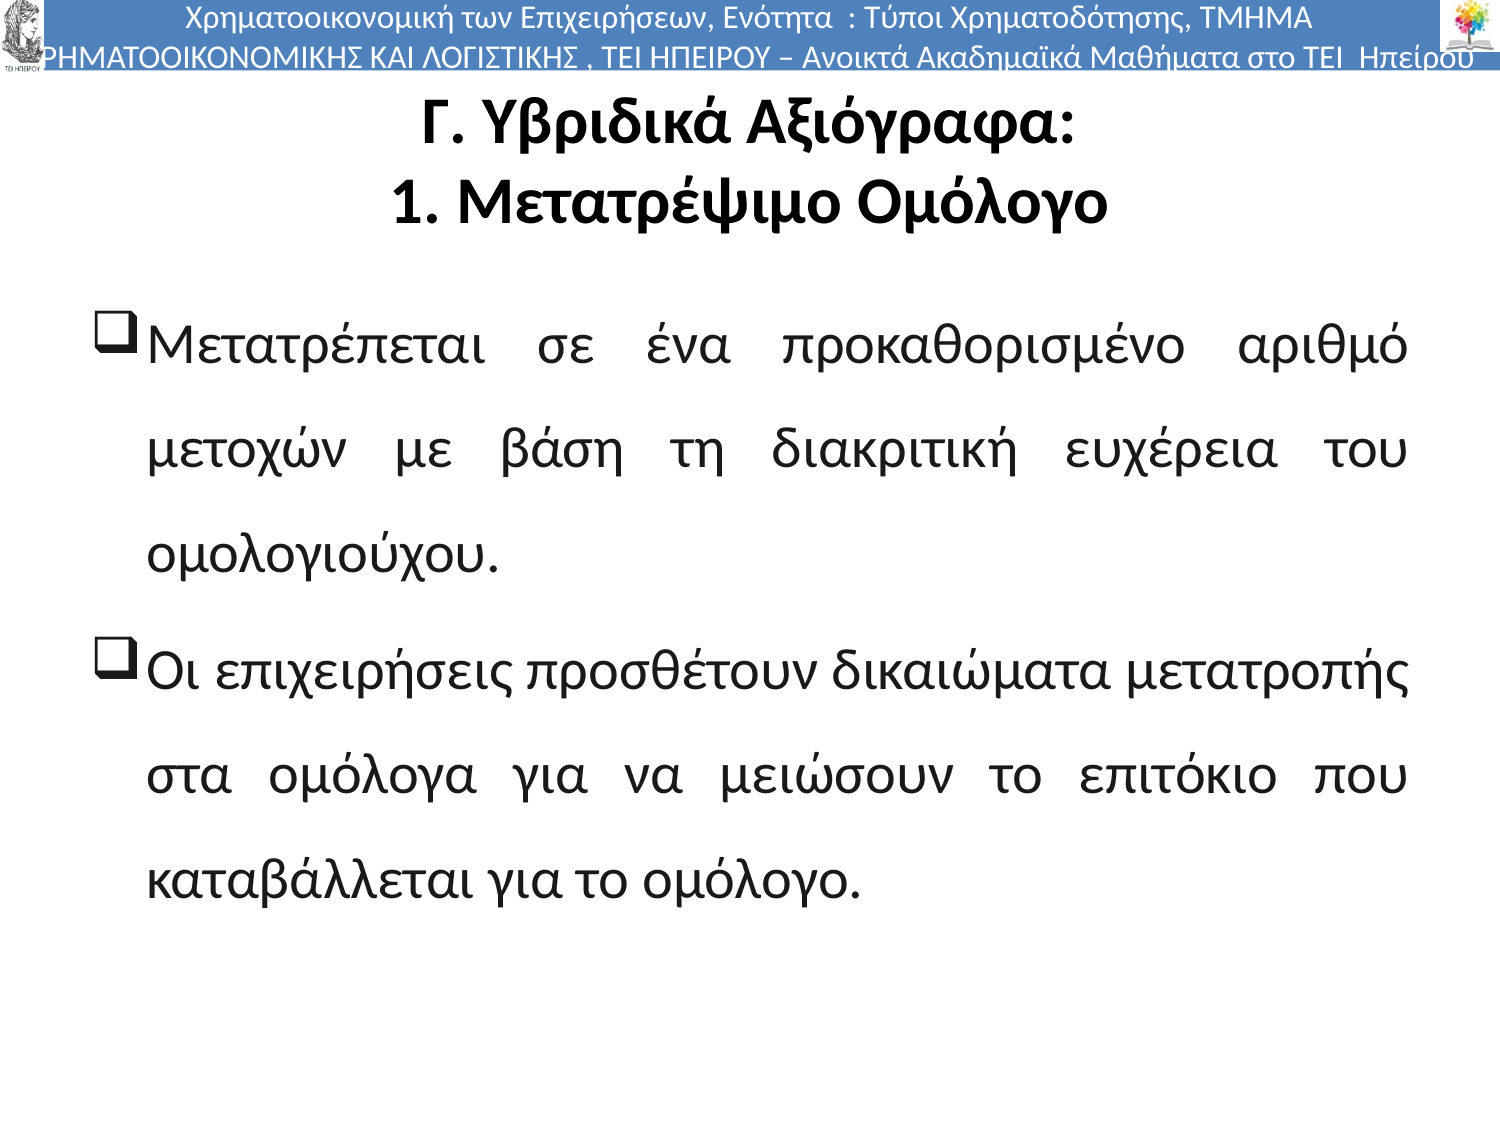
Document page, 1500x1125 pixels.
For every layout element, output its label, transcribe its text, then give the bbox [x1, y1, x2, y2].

picture [1439, 0, 1500, 53]
picture [0, 0, 45, 75]
text_box Χρηματοοικονομική των Επιχειρήσεων, Ενότητα : Τύποι Χρηματοδότησης, ΤΜΗΜΑ ΧΡΗΜΑΤΟΟΙΚΟΝΟΜΙΚΉΣ ΚΑΙ ΛΟΓΙΣΤΙΚΗΣ , ΤΕΙ ΗΠΕΙΡΟΥ – Ανοικτά Ακαδημαϊκά Μαθήματα στο ΤΕΙ Ηπείρου [45, 0, 1500, 72]
title Γ. Υβριδικά Αξιόγραφα: 1. Μετατρέψιμο Ομόλογο [75, 82, 1425, 233]
list Μετατρέπεται σε ένα προκαθορισμένο αριθμό μετοχών με βάση τη διακριτική ευχέρεια του ομολογιούχου. Οι επιχειρήσεις προσθέτουν δικαιώματα μετατροπής στα ομόλογα για να μειώσουν το επιτόκιο που καταβάλλεται για το ομόλογο. [75, 262, 1425, 1005]
